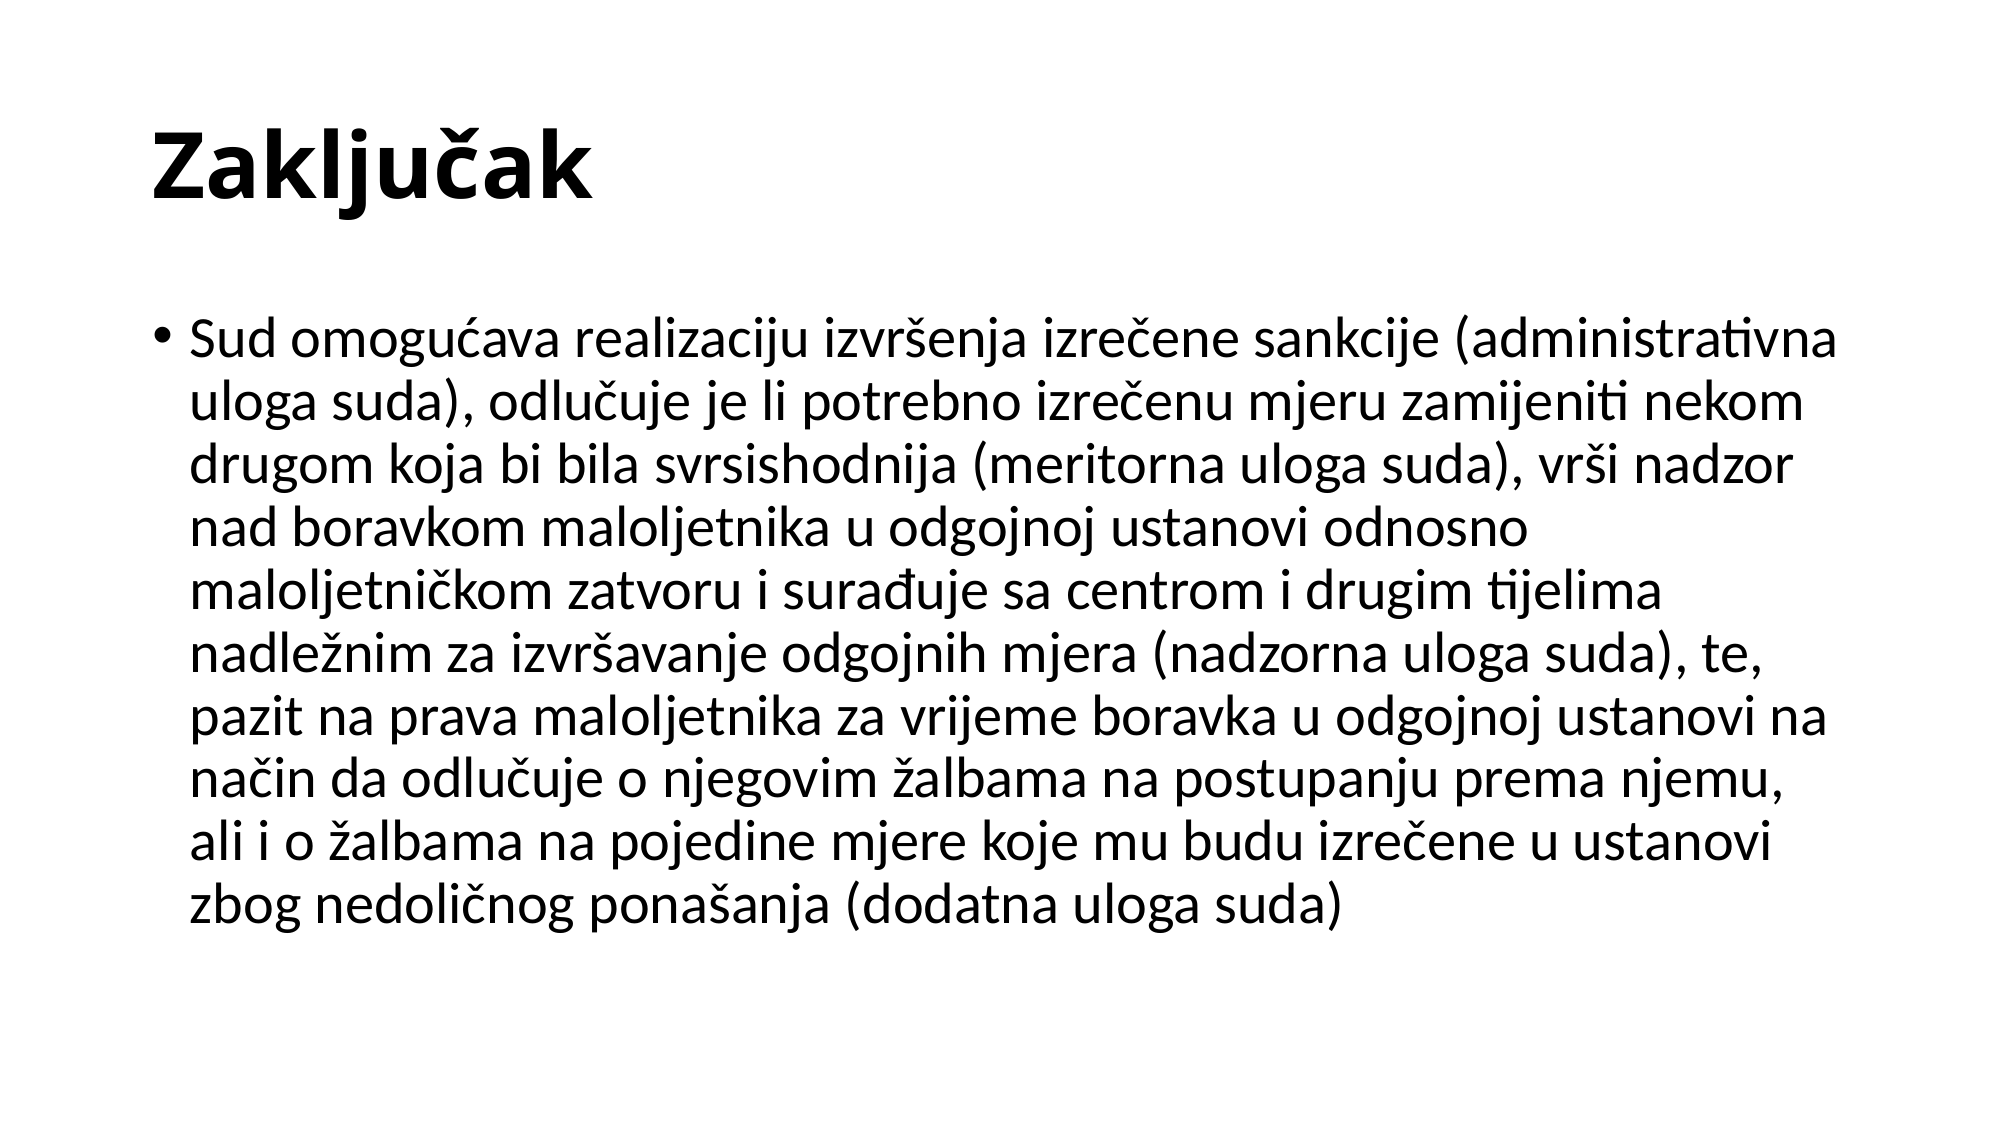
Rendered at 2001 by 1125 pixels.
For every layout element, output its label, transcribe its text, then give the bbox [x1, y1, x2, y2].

list Sud omogućava realizaciju izvršenja izrečene sankcije (administrativna uloga suda), odlučuje je li potrebno izrečenu mjeru zamijeniti nekom drugom koja bi bila svrsishodnija (meritorna uloga suda), vrši nadzor nad boravkom maloljetnika u odgojnoj ustanovi odnosno maloljetničkom zatvoru i surađuje sa centrom i drugim tijelima nadležnim za izvršavanje odgojnih mjera (nadzorna uloga suda), te, pazit na prava maloljetnika za vrijeme boravka u odgojnoj ustanovi na način da odlučuje o njegovim žalbama na postupanju prema njemu, ali i o žalbama na pojedine mjere koje mu budu izrečene u ustanovi zbog nedoličnog ponašanja (dodatna uloga suda) [137, 299, 1863, 1014]
title Zaključak [137, 59, 1863, 278]
